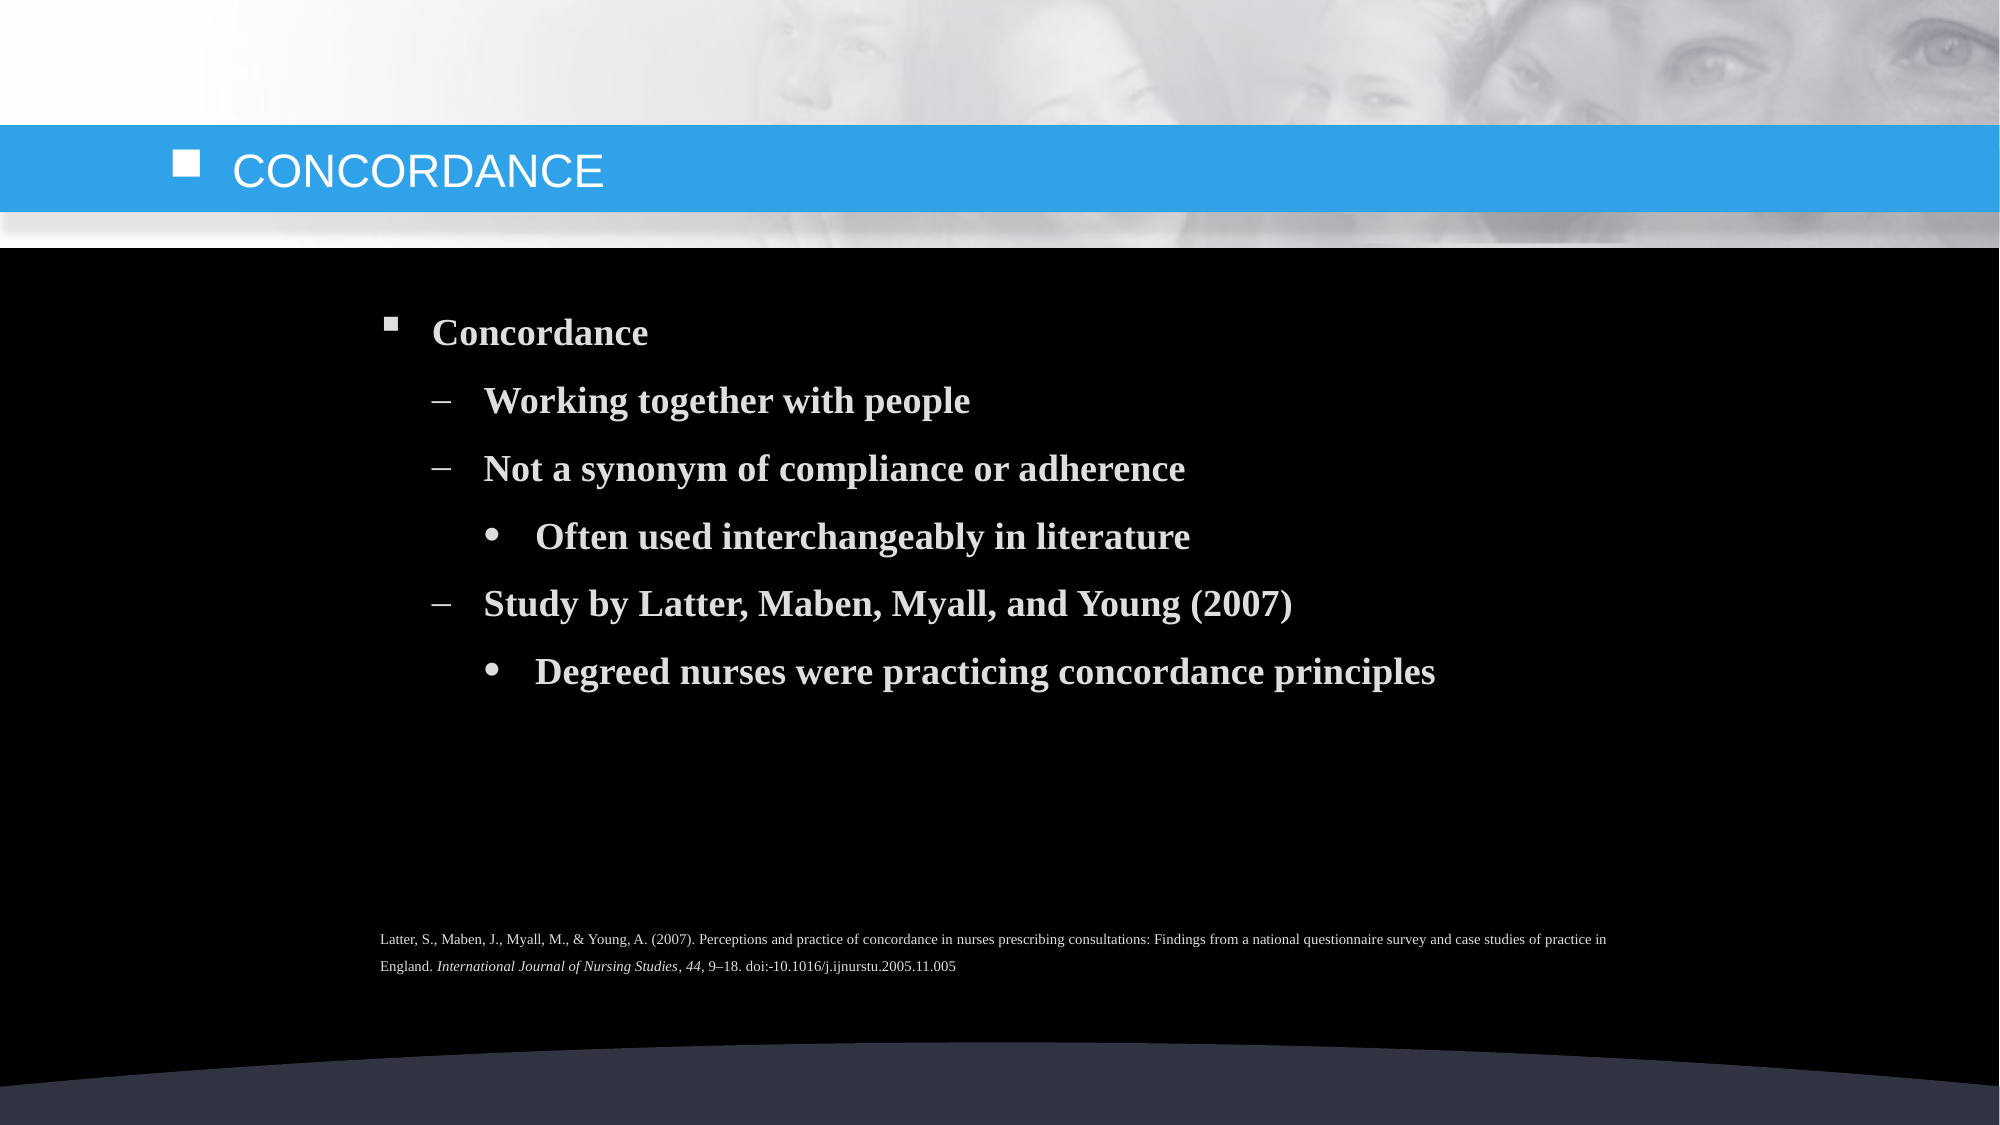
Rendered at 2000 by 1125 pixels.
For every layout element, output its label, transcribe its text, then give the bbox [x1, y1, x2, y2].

picture [0, 213, 2000, 248]
picture [0, 0, 2000, 125]
list Concordance Working together with people Not a synonym of compliance or adherence Often used interchangeably in literature Study by Latter, Maben, Myall, and Young (2007) Degreed nurses were practicing concordance principles [365, 300, 1680, 732]
title CONCORDANCE [0, 125, 2000, 213]
list Latter, S., Maben, J., Myall, M., & Young, A. (2007). Perceptions and practice of concordance in nurses prescribing consultations: Findings from a national questionnaire survey and case studies of practice in England. International Journal of Nursing Studies, 44, 9–18. doi: 10.1016/j.ijnurstu.2005.11.005 [365, 907, 1680, 982]
